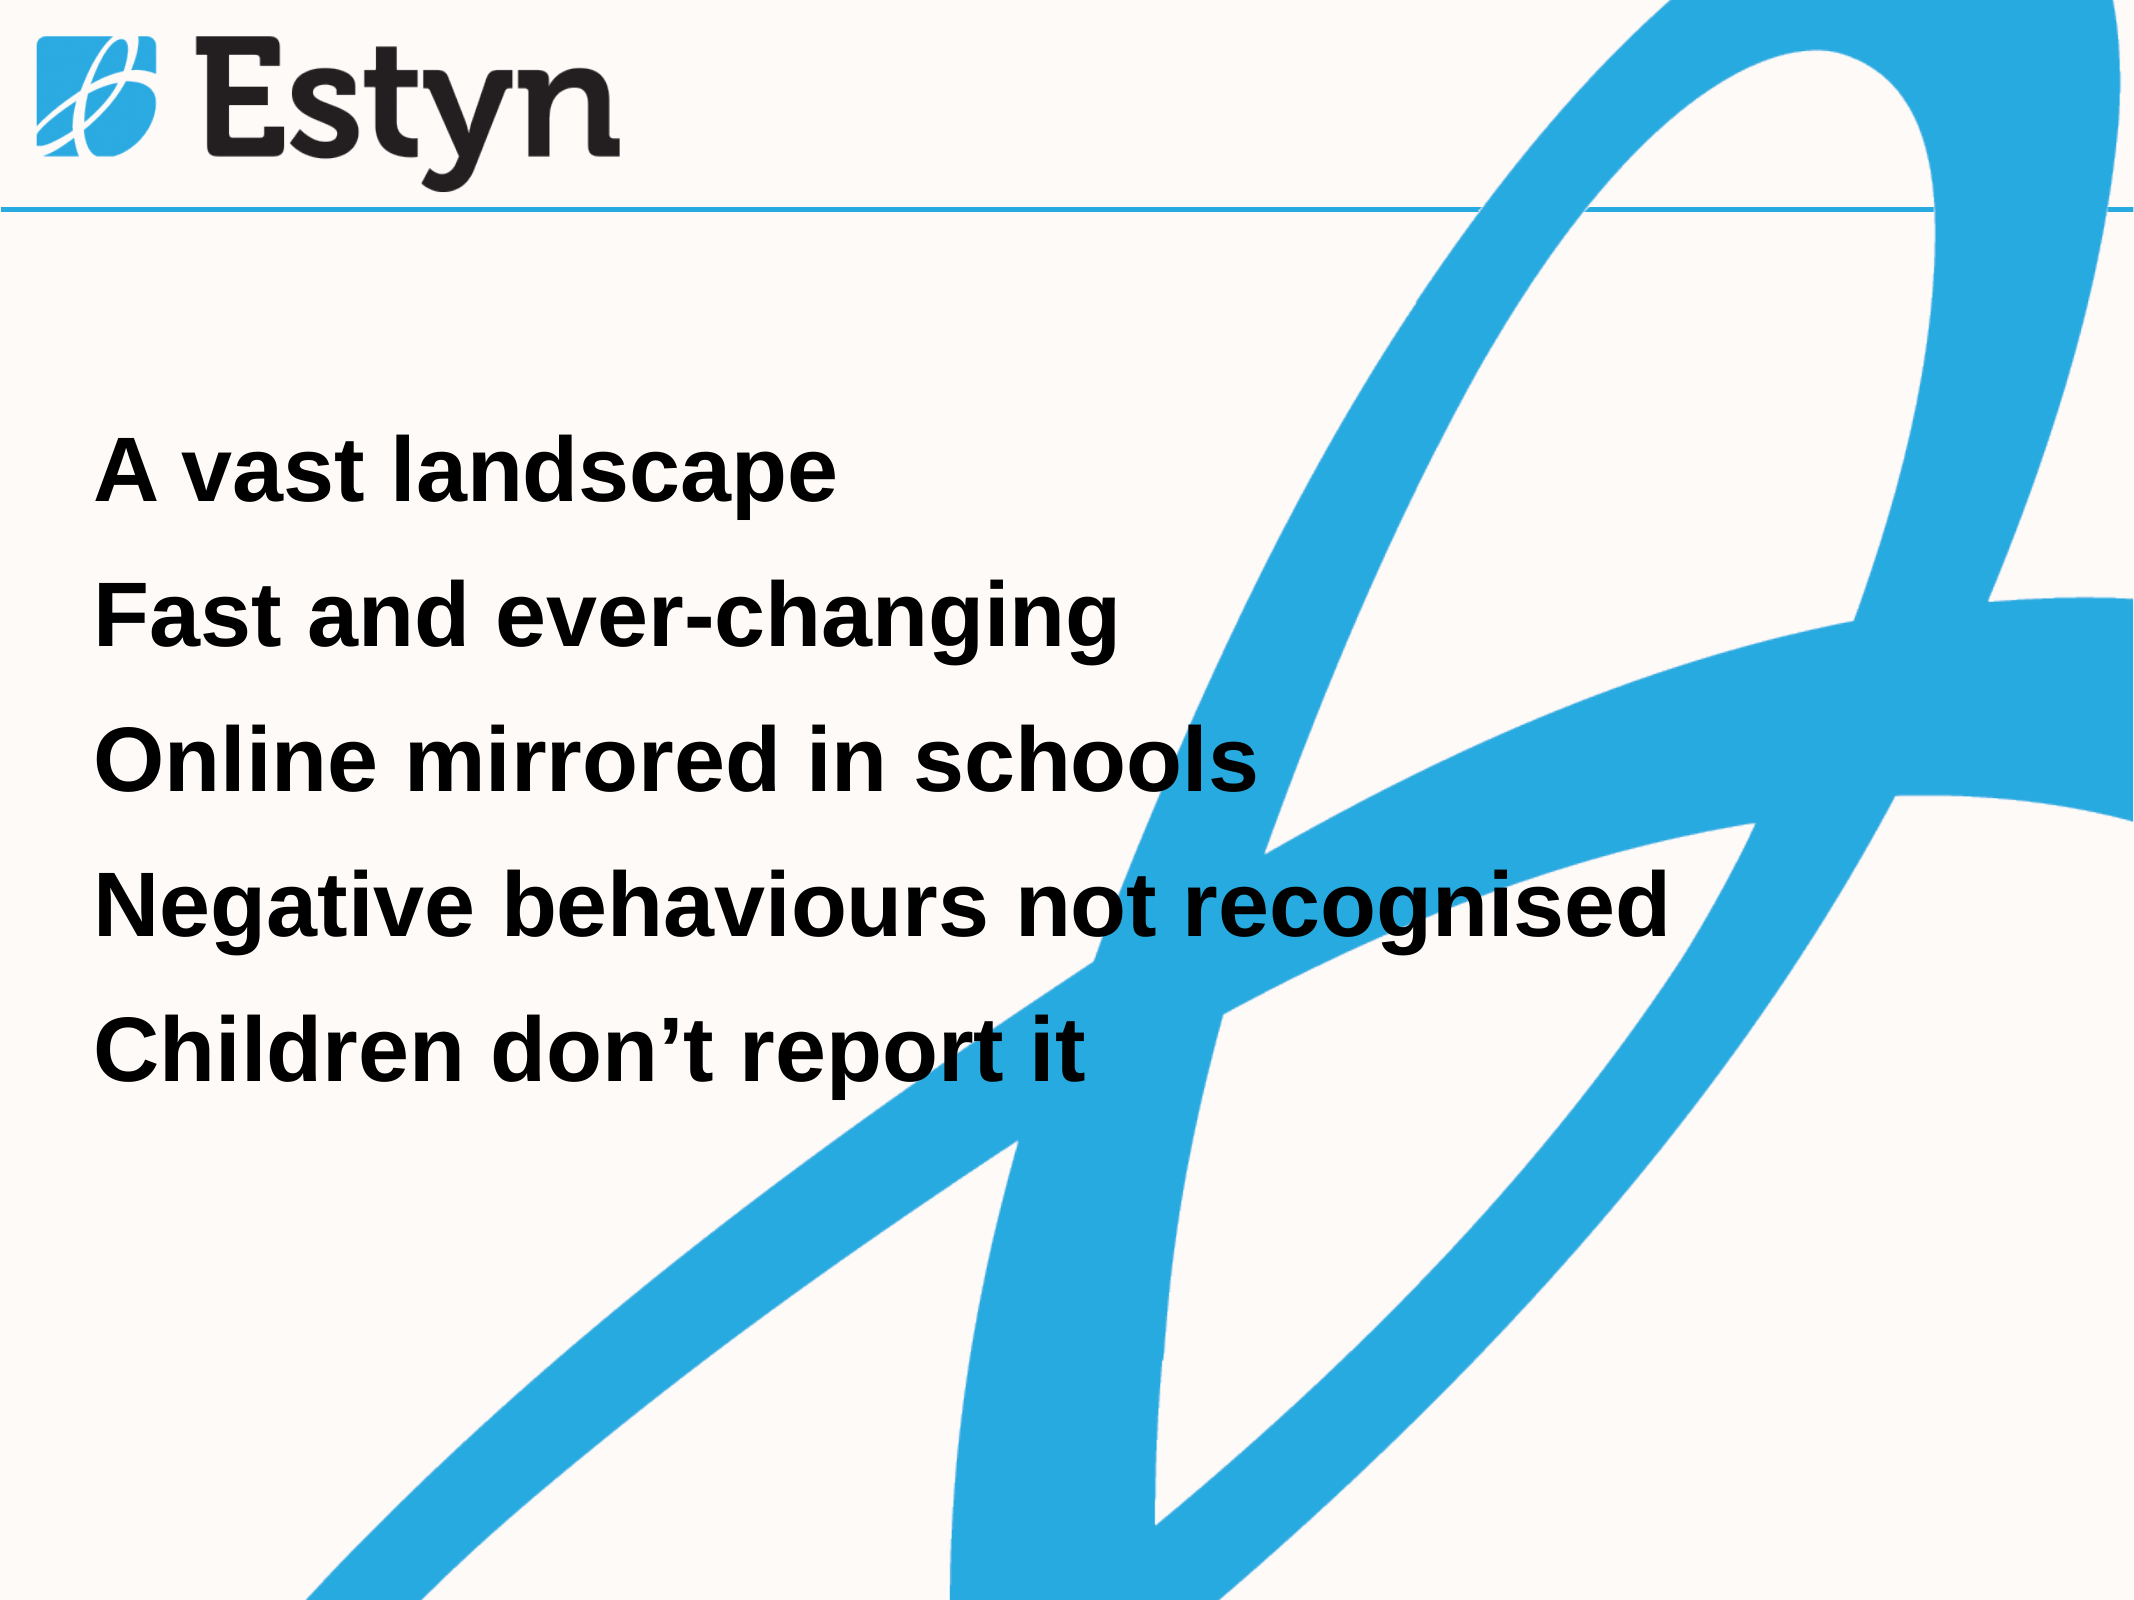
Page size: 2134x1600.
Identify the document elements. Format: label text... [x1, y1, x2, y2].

picture [14, 0, 2134, 1600]
text_box Online mirrored in schools [78, 692, 297, 818]
text_box Fast and ever-changing [78, 547, 297, 673]
text_box Negative behaviours not recognised [78, 837, 297, 963]
text_box Children don’t report it [78, 982, 297, 1107]
text_box A vast landscape [78, 402, 297, 528]
